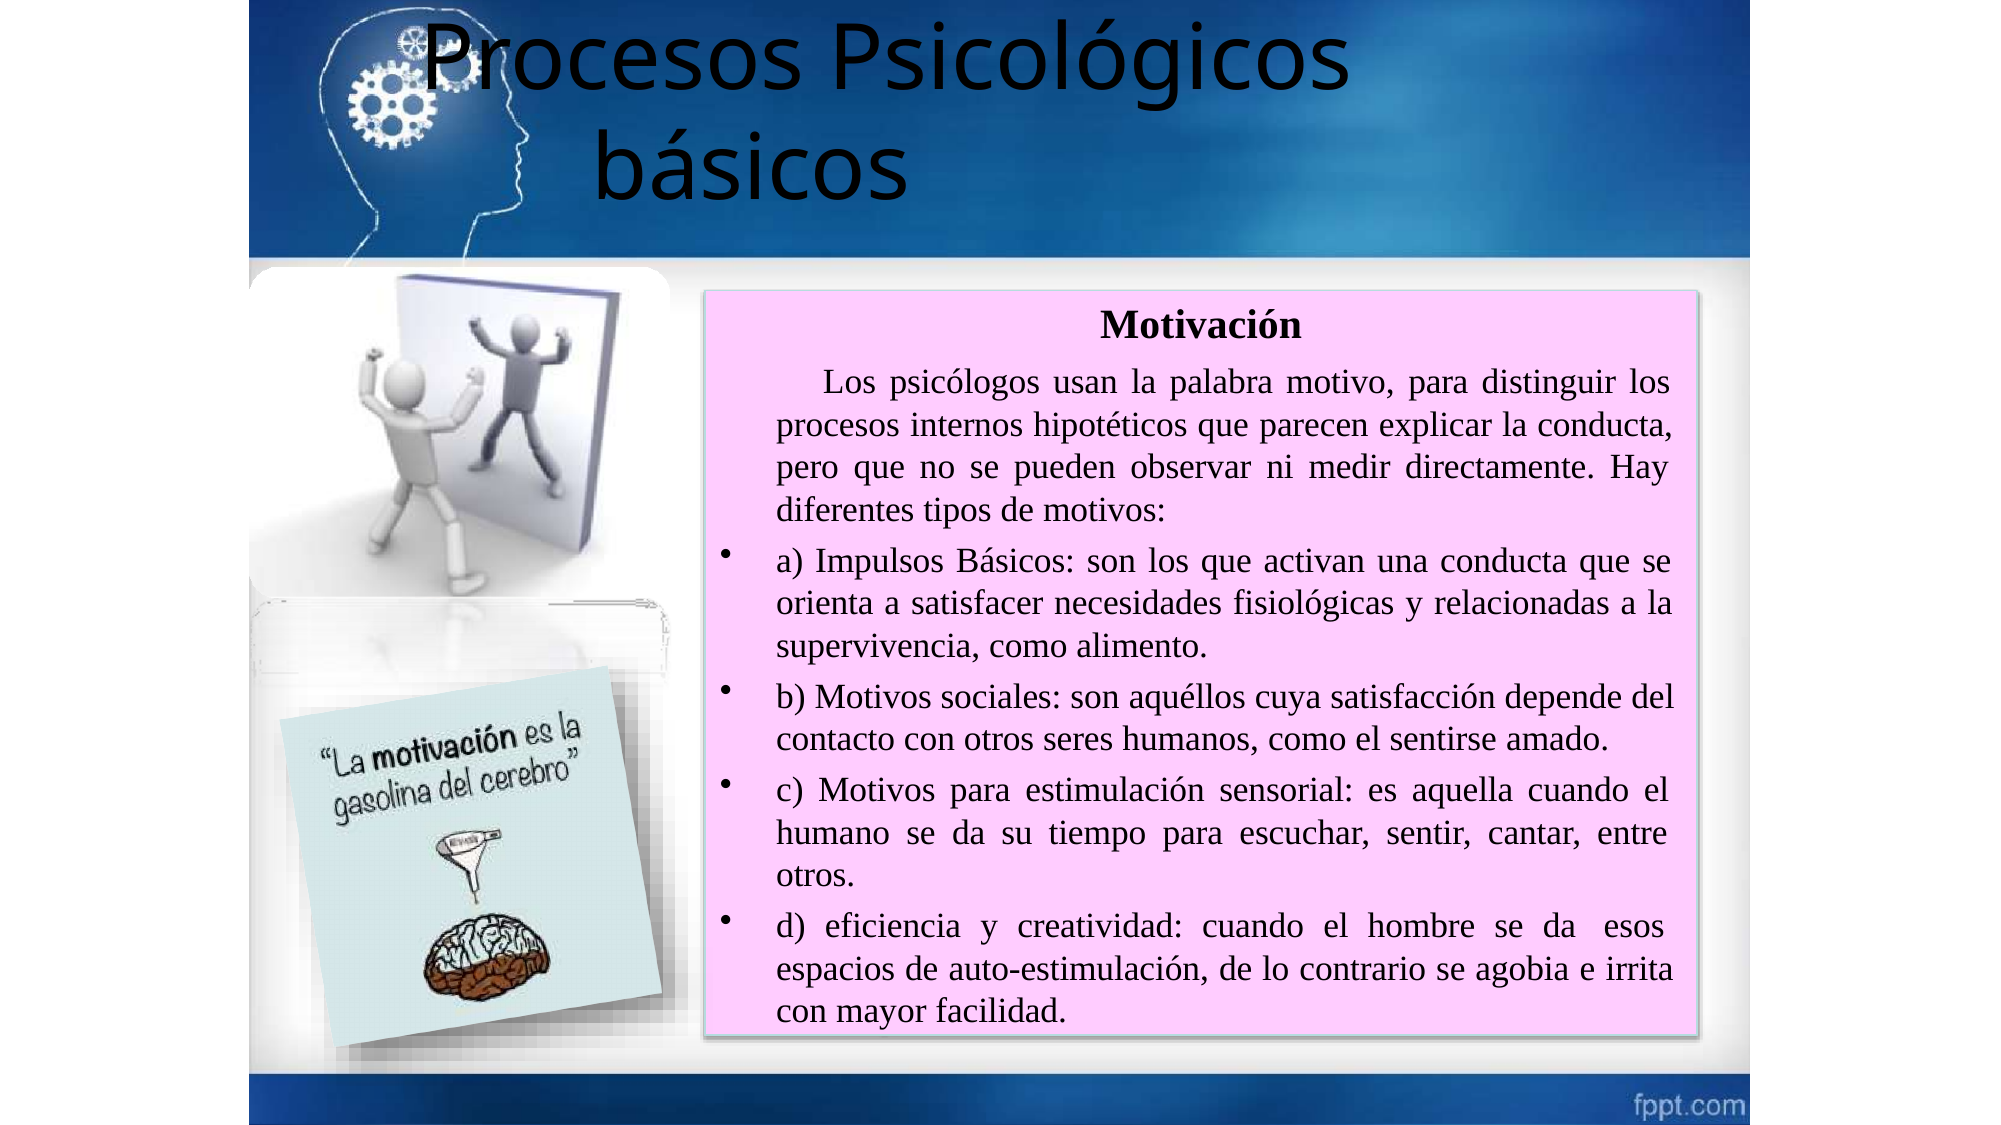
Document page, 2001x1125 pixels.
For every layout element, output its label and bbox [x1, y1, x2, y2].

picture [249, 0, 1751, 1125]
text_box [726, 281, 1711, 1064]
text_box [249, 266, 726, 1112]
